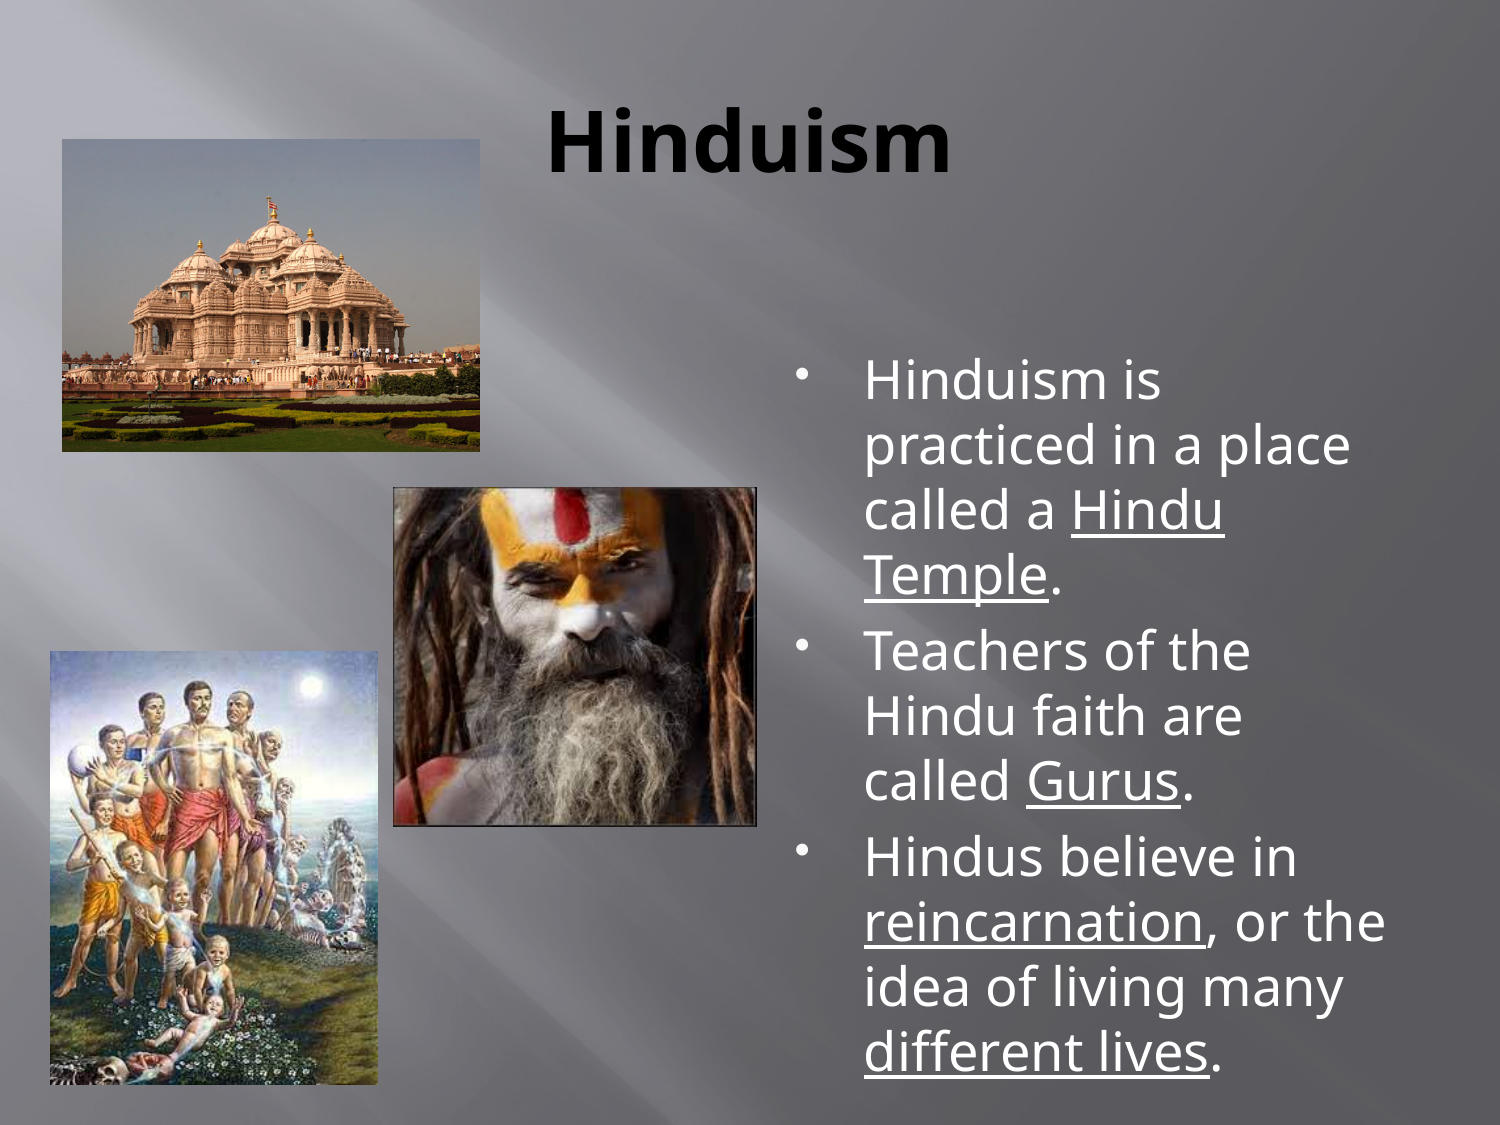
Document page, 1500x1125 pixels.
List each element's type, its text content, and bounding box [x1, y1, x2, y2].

picture [62, 138, 480, 452]
picture [49, 651, 379, 1085]
picture [393, 487, 757, 827]
list Hinduism is practiced in a place called a Hindu Temple. Teachers of the Hindu faith are called Gurus. Hindus believe in reincarnation, or the idea of living many different lives. [759, 262, 1422, 1005]
title Hinduism [75, 45, 1425, 233]
